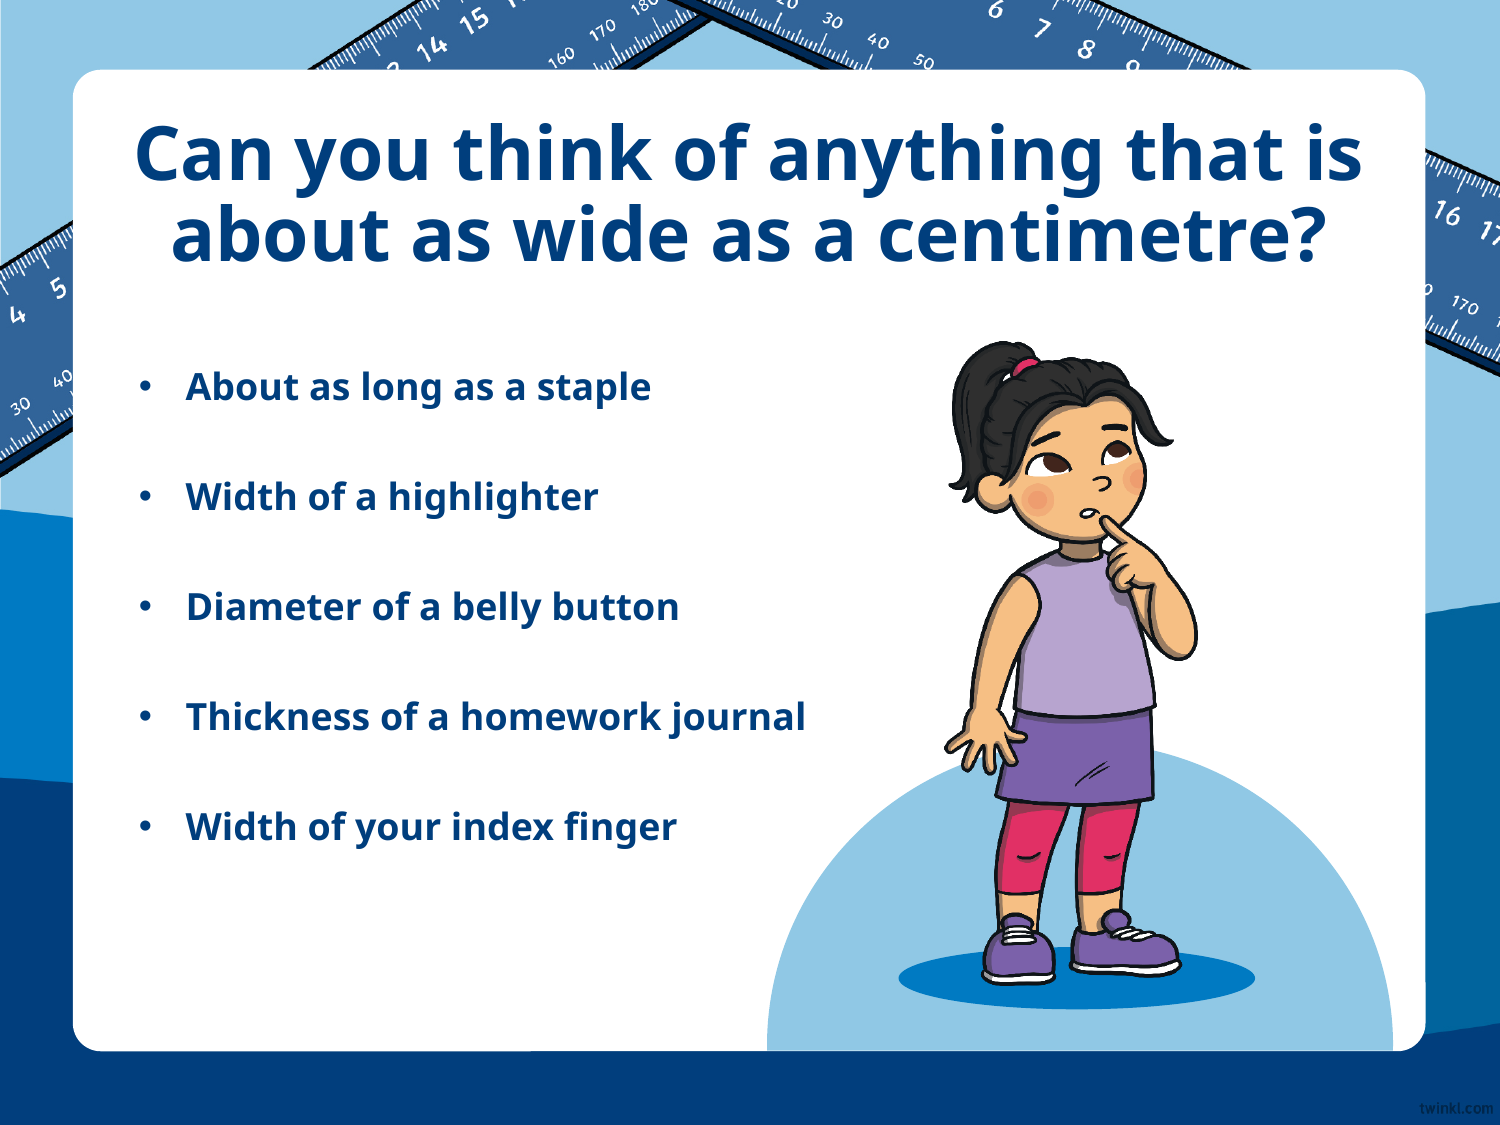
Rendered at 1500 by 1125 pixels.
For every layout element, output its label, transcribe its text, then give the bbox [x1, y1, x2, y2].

text_box About as long as a staple Width of a highlighter Diameter of a belly button Thickness of a homework journal Width of your index finger [123, 355, 899, 901]
text_box [897, 954, 1257, 1011]
text_box [765, 763, 1395, 1052]
picture [0, 0, 1500, 1125]
title Can you think of anything that is about as wide as a centimetre? [73, 98, 1426, 295]
